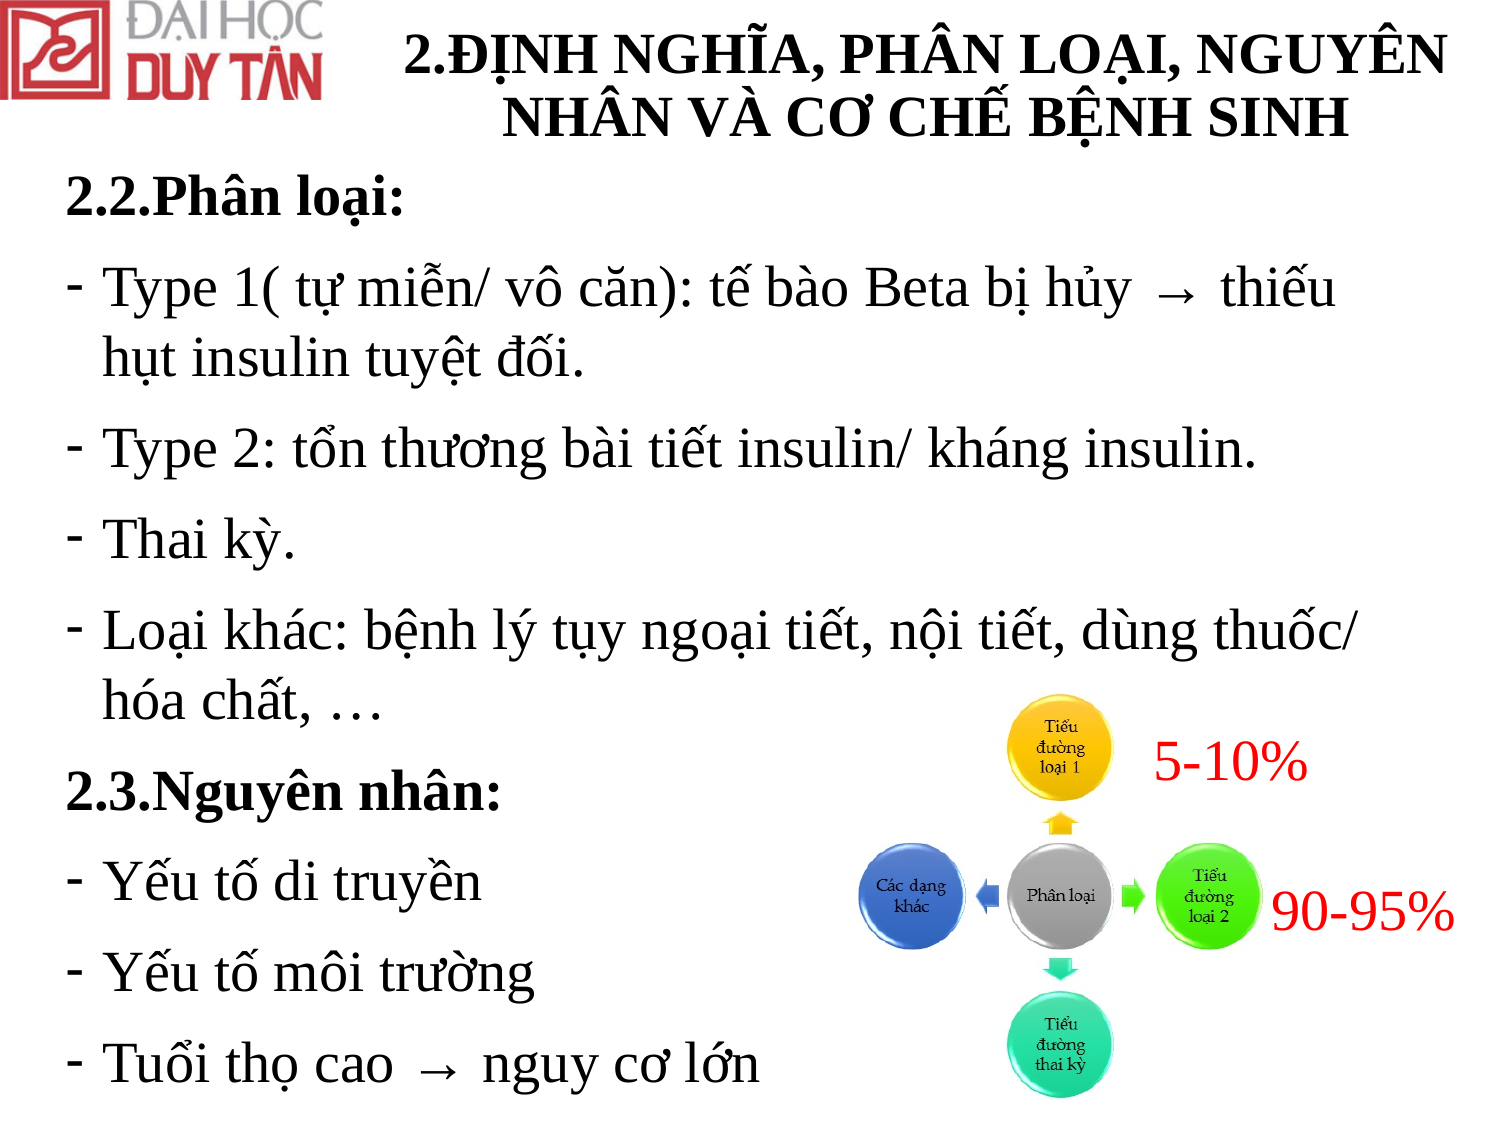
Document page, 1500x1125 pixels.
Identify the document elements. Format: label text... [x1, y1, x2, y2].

picture [849, 693, 1292, 1101]
picture [0, 0, 323, 101]
text_box 5-10% [1296, 714, 1363, 800]
text_box 2.ĐỊNH NGHĨA, PHÂN LOẠI, NGUYÊN NHÂN VÀ CƠ CHẾ BỆNH SINH [374, 23, 1478, 150]
text_box 2.2.Phân loại: Type 1( tự miễn/ vô căn): tế bào Beta bị hủy → thiếu hụt insulin tuyệt đối. Type 2: tổn thương bài tiết insulin/ kháng insulin. Thai kỳ. Loại khác: bệnh lý tụy ngoại tiết, nội tiết, dùng thuốc/ hóa chất, … 2.3.Nguyên nhân: Yếu tố di truyền Yếu tố môi trường Tuổi thọ cao → nguy cơ lớn [49, 149, 1388, 1088]
text_box 90-95% [1296, 864, 1478, 950]
